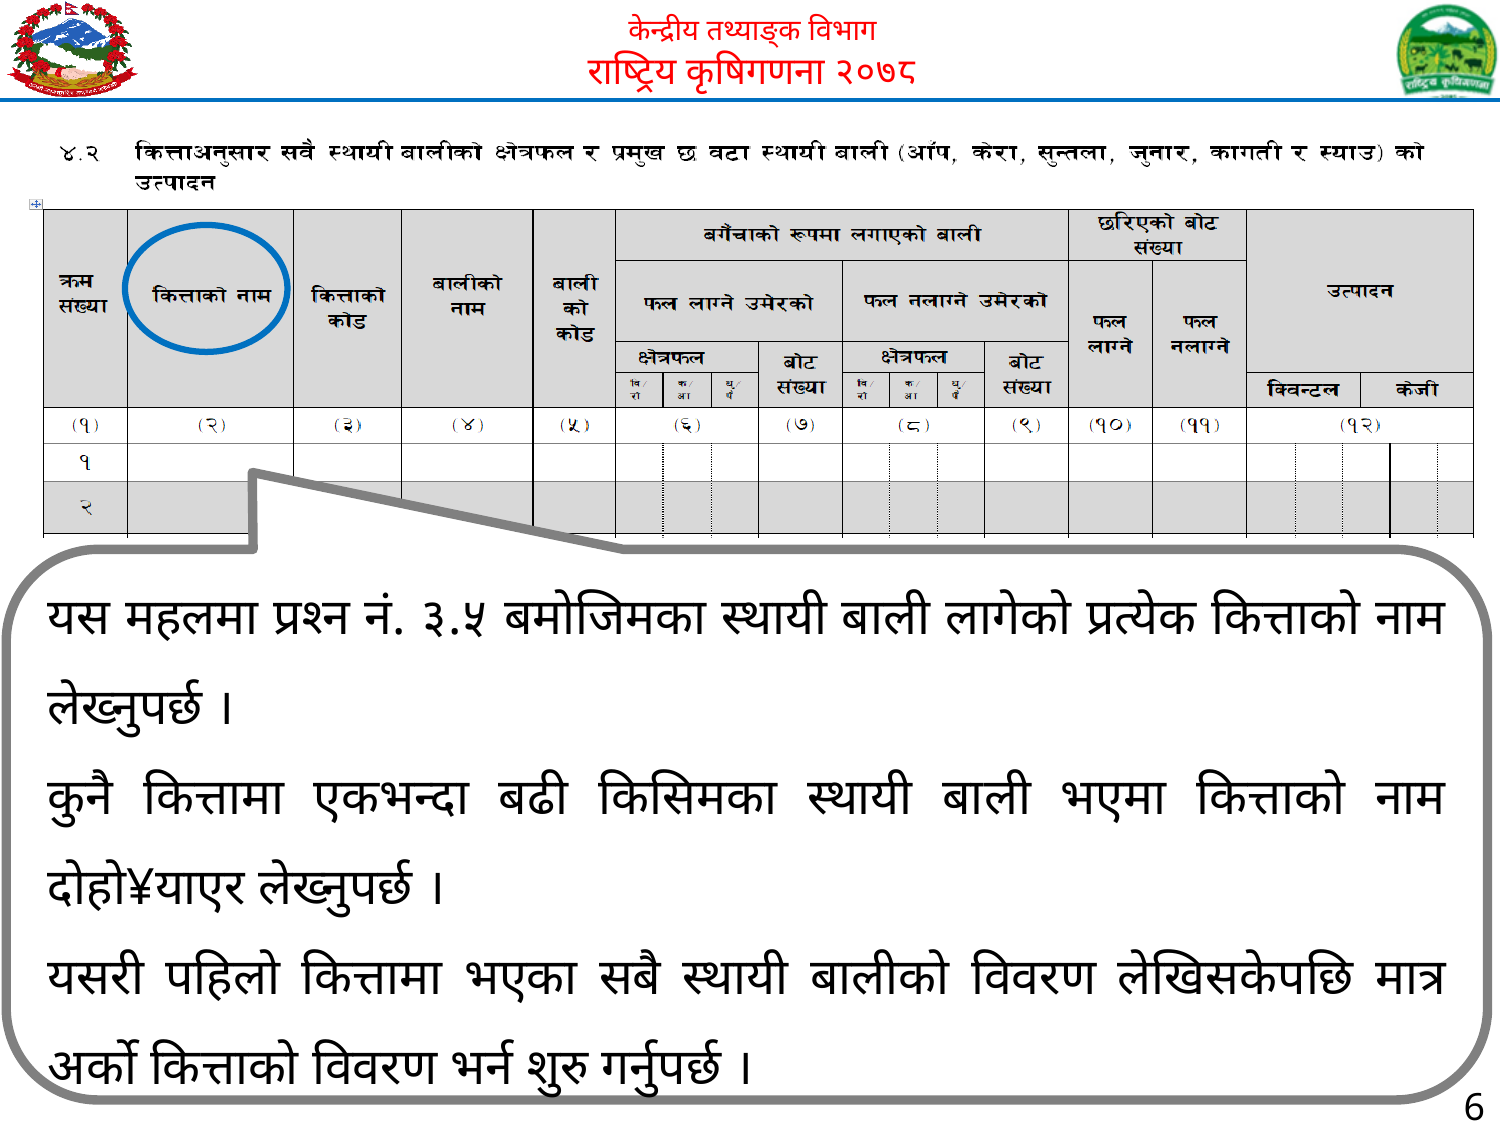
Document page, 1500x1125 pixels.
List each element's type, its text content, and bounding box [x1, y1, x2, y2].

text_box 6 [1384, 1049, 1500, 1113]
picture [1395, 0, 1500, 98]
picture [7, 1, 138, 97]
text_box यस महलमा प्रश्न नं. ३.५ बमोजिमका स्थायी बाली लागेको प्रत्येक कित्ताको नाम लेख्नुपर्छ । कुनै कित्तामा एकभन्दा बढी किसिमका स्थायी बाली भएमा कित्ताको नाम दोहो¥याएर लेख्नुपर्छ । यसरी पहिलो कित्तामा भएका सबै स्थायी बालीको विवरण लेखिसकेपछि मात्र अर्को कित्ताको विवरण भर्न शुरु गर्नुपर्छ । [4, 547, 1490, 1103]
picture [24, 124, 1488, 538]
